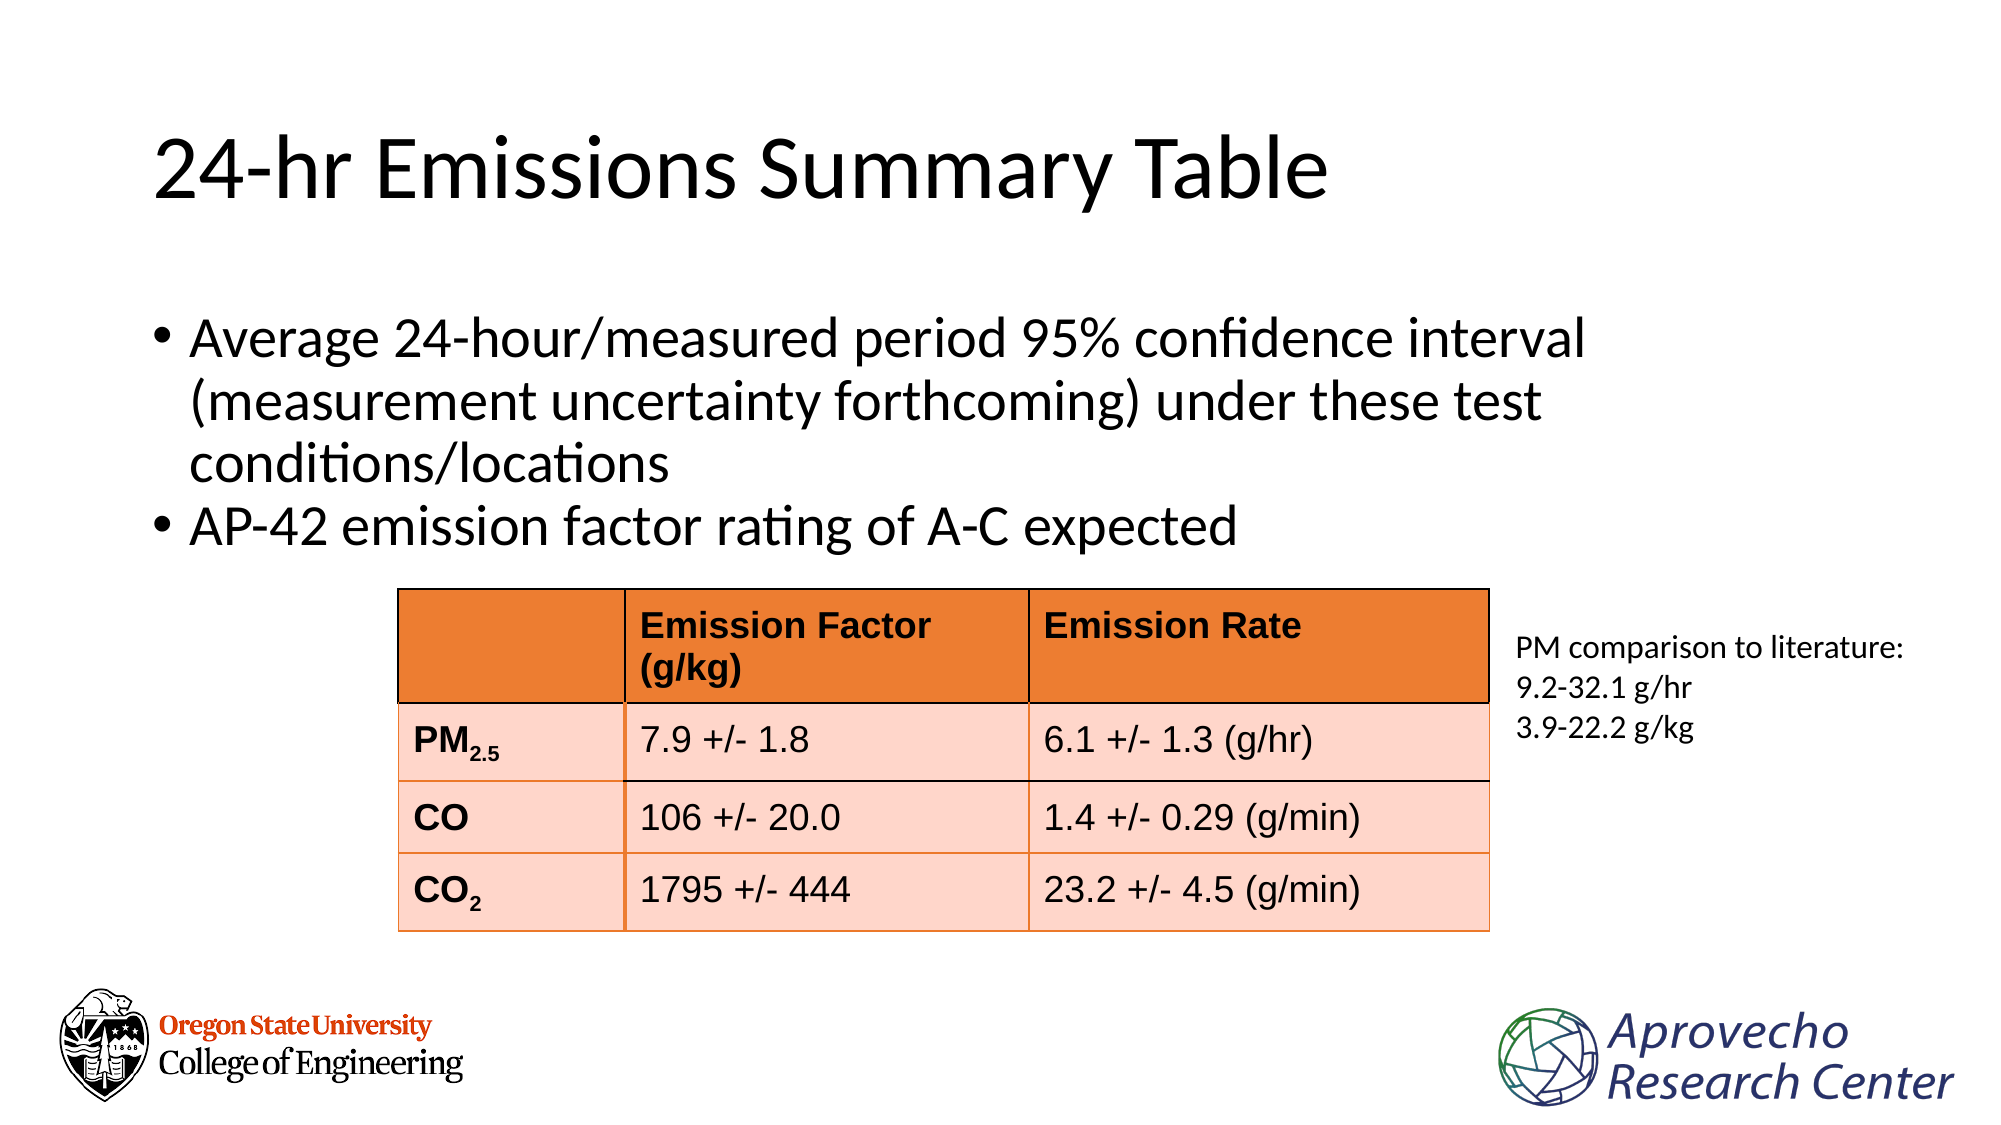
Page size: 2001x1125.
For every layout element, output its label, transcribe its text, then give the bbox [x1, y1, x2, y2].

list Average 24-hour/measured period 95% confidence interval (measurement uncertainty forthcoming) under these test conditions/locations AP-42 emission factor rating of A-C expected [137, 299, 1863, 1014]
table_cell 7.9 +/- 1.8 [627, 704, 1028, 780]
title 24-hr Emissions Summary Table [137, 59, 1863, 278]
table_header Emission Rate [1030, 590, 1488, 702]
picture [1486, 995, 1982, 1120]
table_cell 1.4 +/- 0.29 (g/min) [1030, 782, 1489, 852]
table_header Emission Factor (g/kg) [626, 590, 1028, 702]
table_cell 106 +/- 20.0 [627, 782, 1028, 852]
text_box PM comparison to literature: 9.2-32.1 g/hr 3.9-22.2 g/kg [1500, 618, 2000, 753]
picture [58, 987, 463, 1103]
table_cell CO2 [399, 854, 623, 930]
table_cell CO [399, 782, 623, 852]
table_cell 23.2 +/- 4.5 (g/min) [1030, 854, 1489, 930]
table_cell 1795 +/- 444 [627, 854, 1028, 930]
table_cell PM2.5 [399, 704, 623, 780]
table_cell 6.1 +/- 1.3 (g/hr) [1030, 704, 1489, 780]
table_header [399, 590, 624, 702]
